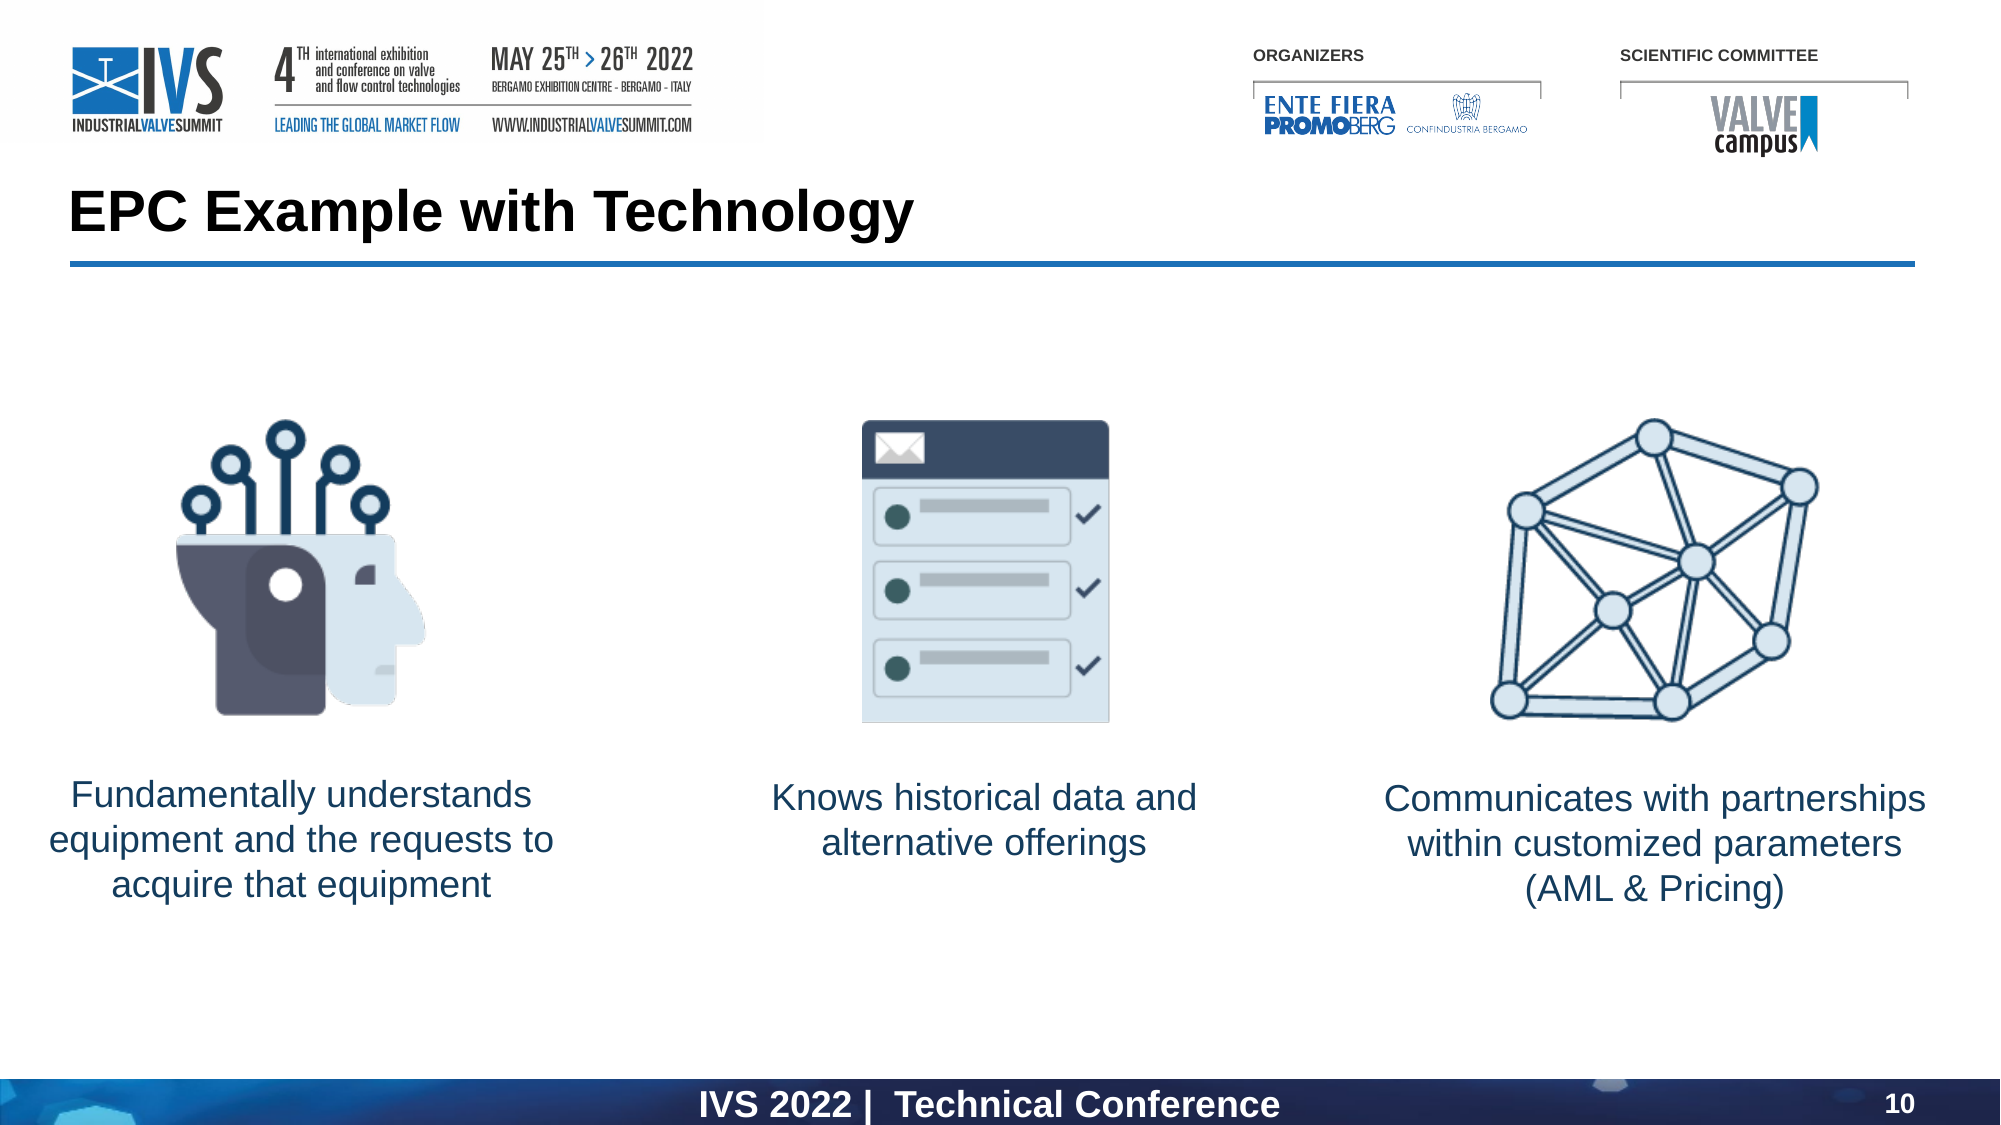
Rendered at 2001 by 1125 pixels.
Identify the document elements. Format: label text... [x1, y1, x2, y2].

text_box Communicates with partnerships within customized parameters (AML & Pricing) [1360, 757, 1950, 924]
text_box SCIENTIFIC COMMITTEE [1620, 45, 1883, 73]
picture [1252, 74, 1549, 99]
picture [0, 1079, 2000, 1125]
picture [862, 419, 1114, 729]
picture [1489, 418, 1827, 729]
text_box ORGANIZERS [1253, 45, 1516, 73]
picture [175, 418, 435, 722]
text_box EPC Example with Technology [68, 173, 1211, 243]
picture [1265, 96, 1396, 135]
picture [1619, 66, 1916, 187]
picture [0, 0, 765, 143]
text_box Fundamentally understands equipment and the requests to acquire that equipment [7, 754, 596, 921]
text_box Knows historical data and alternative offerings [690, 757, 1279, 880]
picture [1407, 93, 1527, 134]
